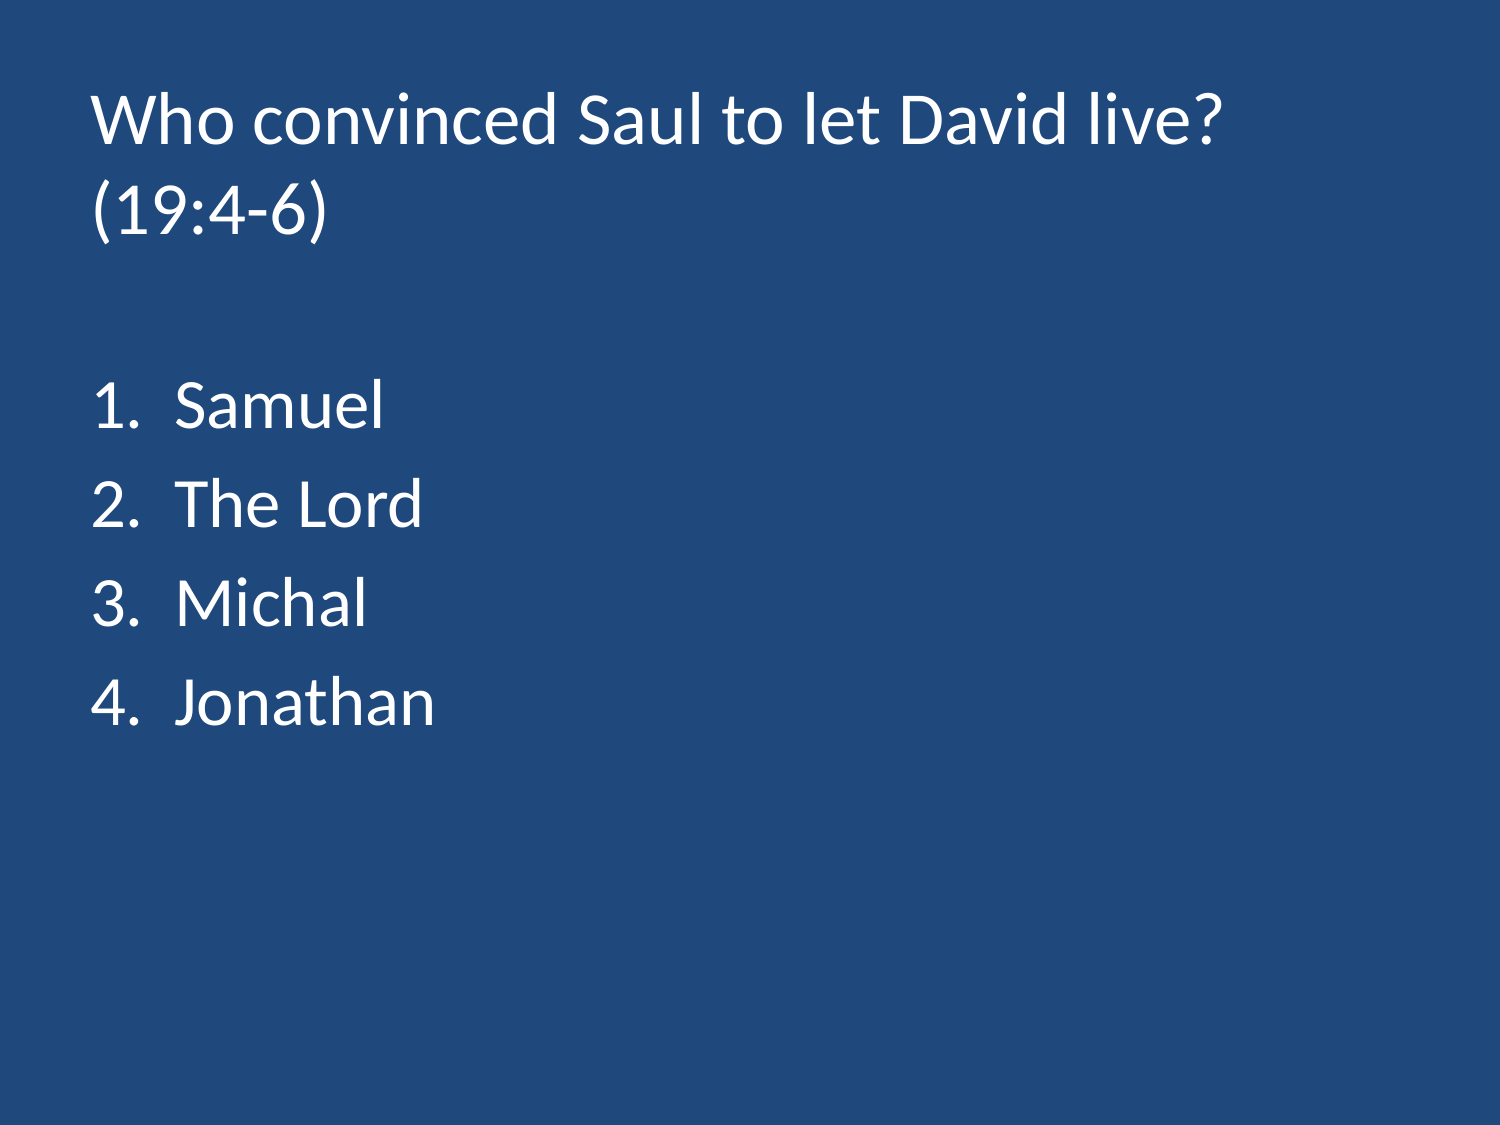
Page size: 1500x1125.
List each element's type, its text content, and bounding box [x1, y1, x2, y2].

title Who convinced Saul to let David live? (19:4-6) [75, 45, 1425, 275]
list Samuel The Lord Michal Jonathan [75, 350, 1425, 1005]
